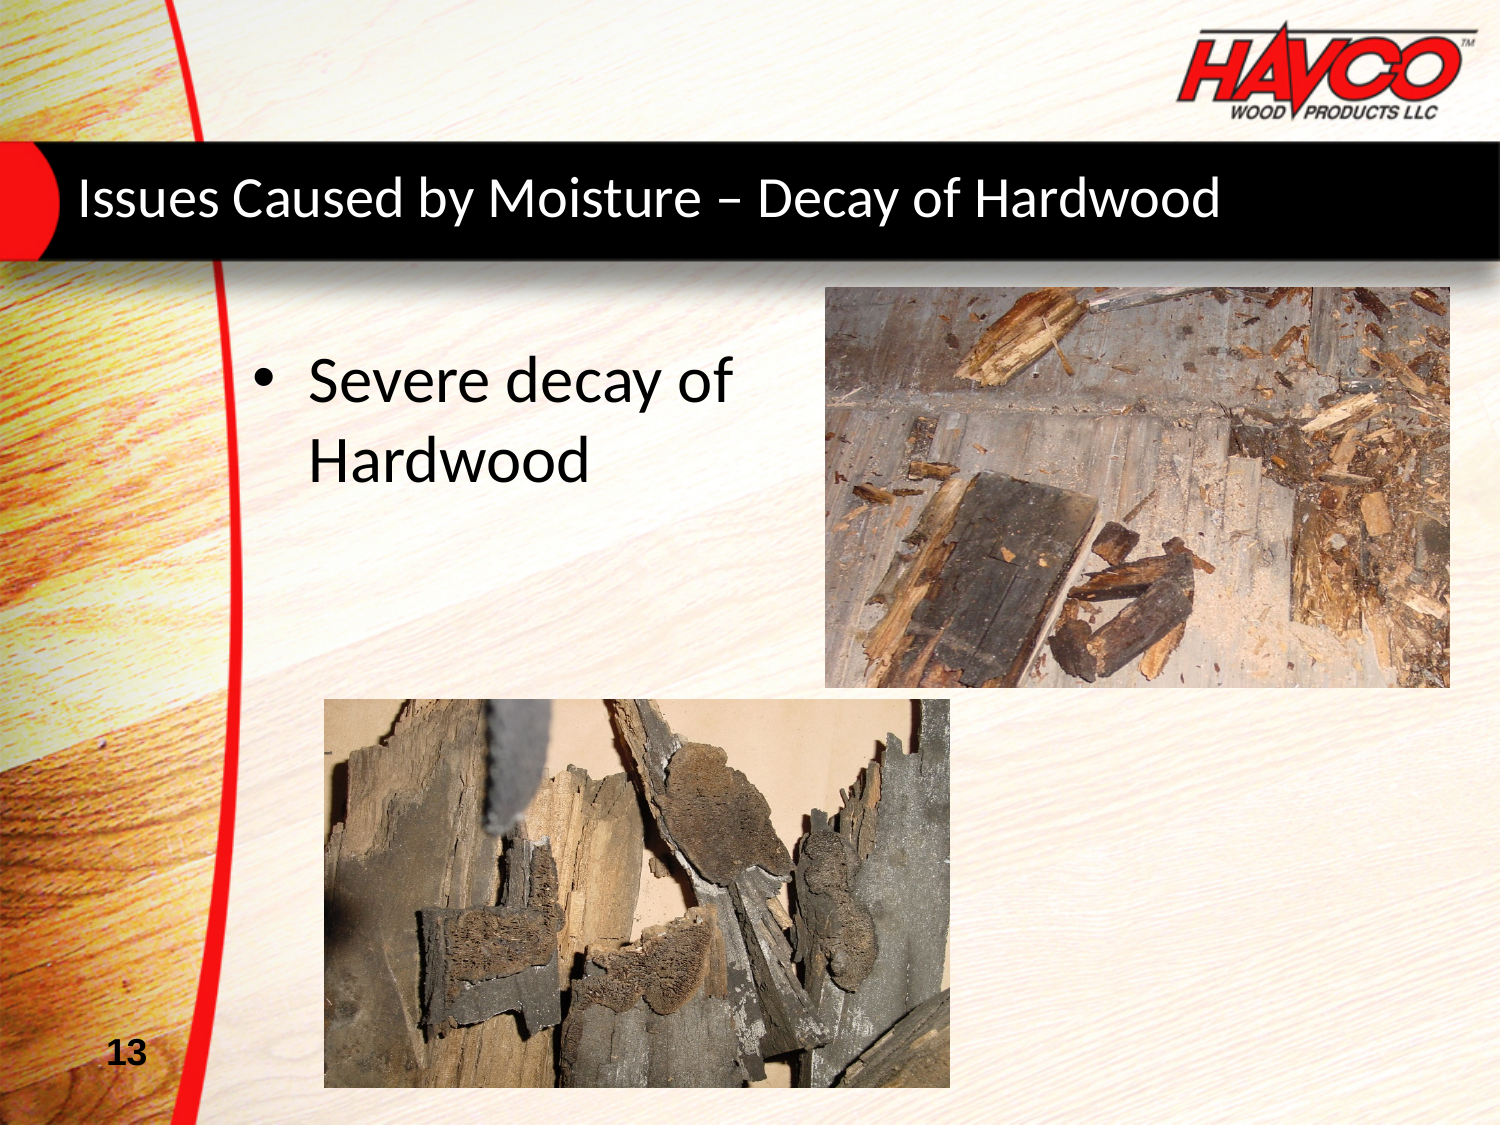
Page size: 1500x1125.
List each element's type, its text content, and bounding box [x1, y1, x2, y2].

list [824, 287, 1451, 688]
picture [0, 0, 1500, 1125]
title Issues Caused by Moisture – Decay of Hardwood [62, 99, 1451, 288]
list Severe decay of Hardwood [237, 328, 788, 1004]
slide_number 13 [37, 1012, 163, 1088]
